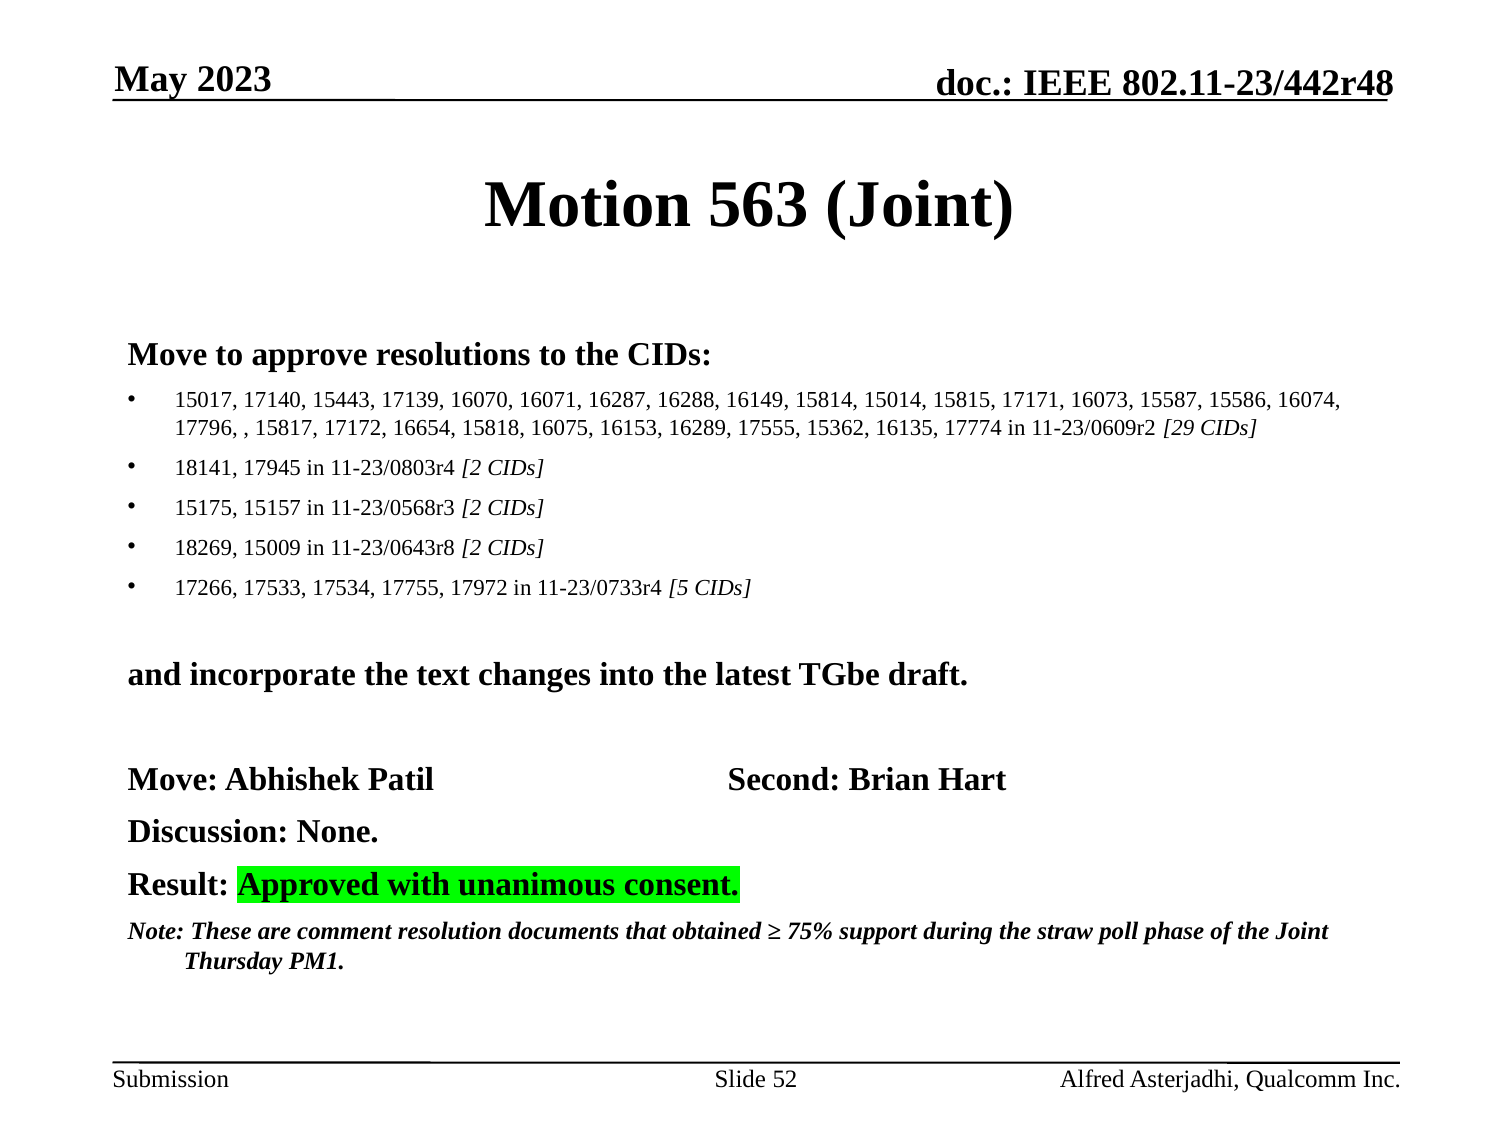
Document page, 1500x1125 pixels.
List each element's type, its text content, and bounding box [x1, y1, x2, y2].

slide_number Slide 52 [712, 1061, 800, 1123]
footer Alfred Asterjadhi, Qualcomm Inc. [878, 1061, 1402, 1093]
title Motion 563 (Joint) [112, 112, 1388, 288]
list Move to approve resolutions to the CIDs: 15017, 17140, 15443, 17139, 16070, 16071, 16287, 16288, 16149, 15814, 15014, 15815, 17171, 16073, 15587, 15586, 16074, 17796, , 15817, 17172, 16654, 15818, 16075, 16153, 16289, 17555, 15362, 16135, 17774 in 11-23/0609r2 [29 CIDs] 18141, 17945 in 11-23/0803r4 [2 CIDs] 15175, 15157 in 11-23/0568r3 [2 CIDs] 18269, 15009 in 11-23/0643r8 [2 CIDs] 17266, 17533, 17534, 17755, 17972 in 11-23/0733r4 [5 CIDs] and incorporate the text changes into the latest TGbe draft. Move: Abhishek Patil Second: Brian Hart Discussion: None. Result: Approved with unanimous consent. Note: These are comment resolution documents that obtained ≥ 75% support during the straw poll phase of the Joint Thursday PM1. [112, 324, 1388, 1063]
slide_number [114, 54, 423, 100]
